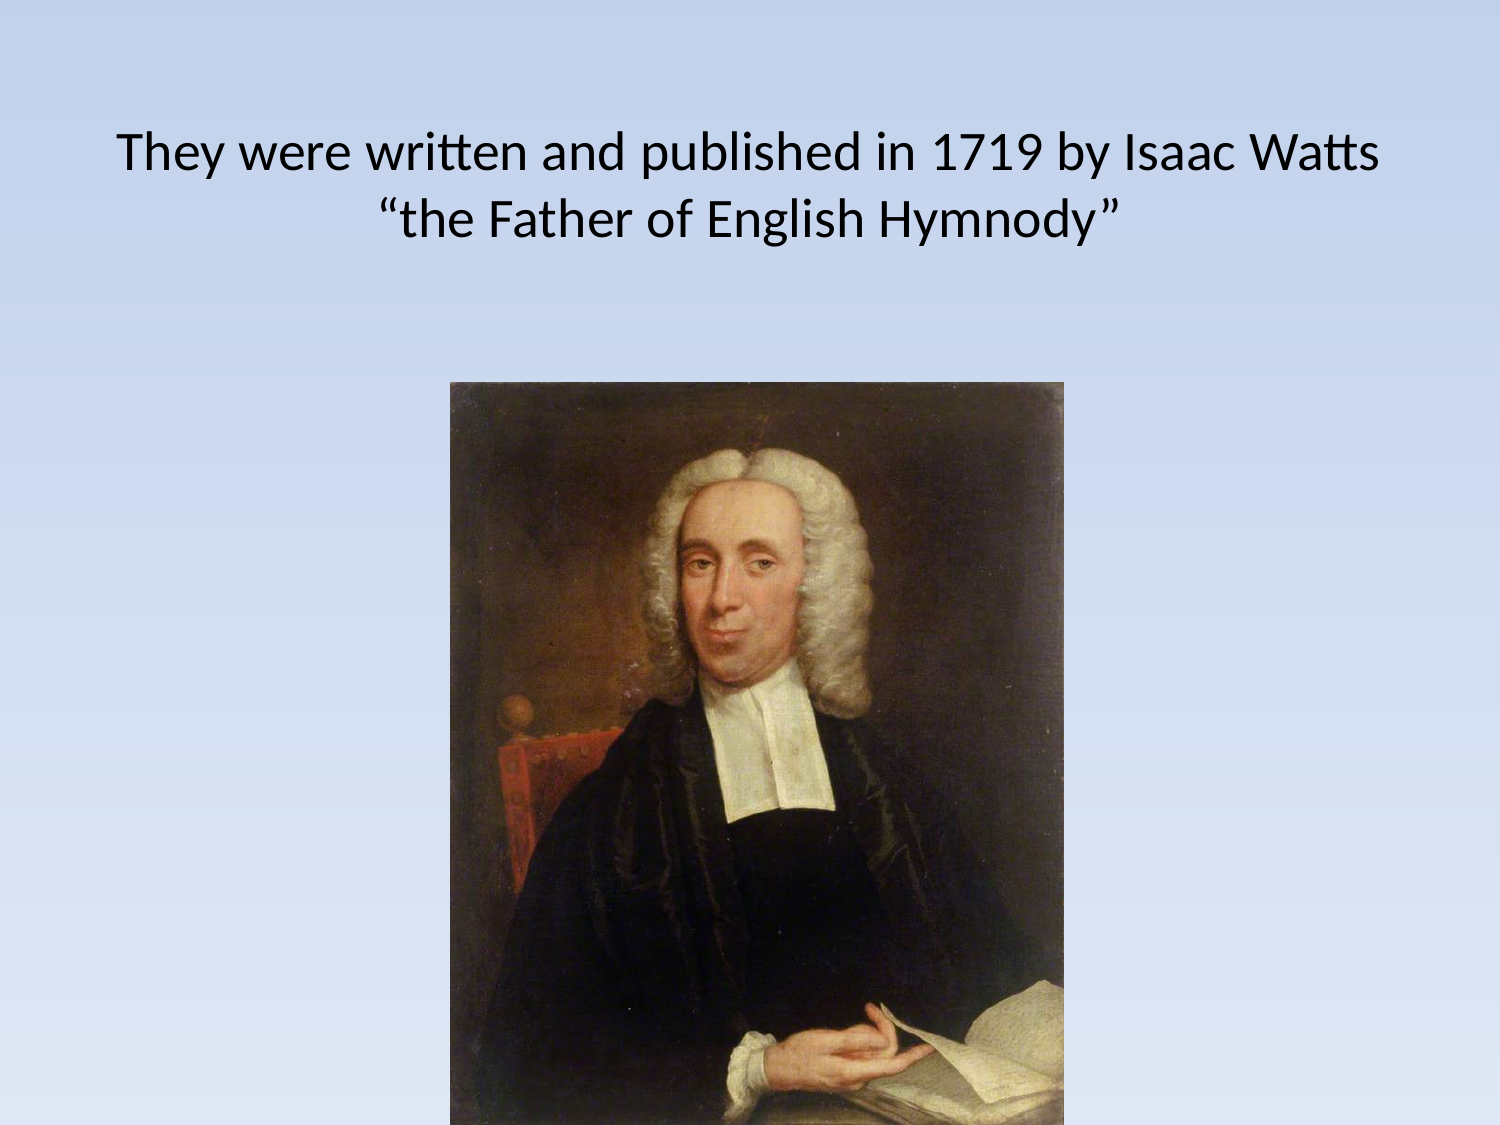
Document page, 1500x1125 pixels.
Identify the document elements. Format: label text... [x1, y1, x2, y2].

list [449, 382, 1064, 1125]
title They were written and published in 1719 by Isaac Watts “the Father of English Hymnody” [75, 87, 1425, 275]
